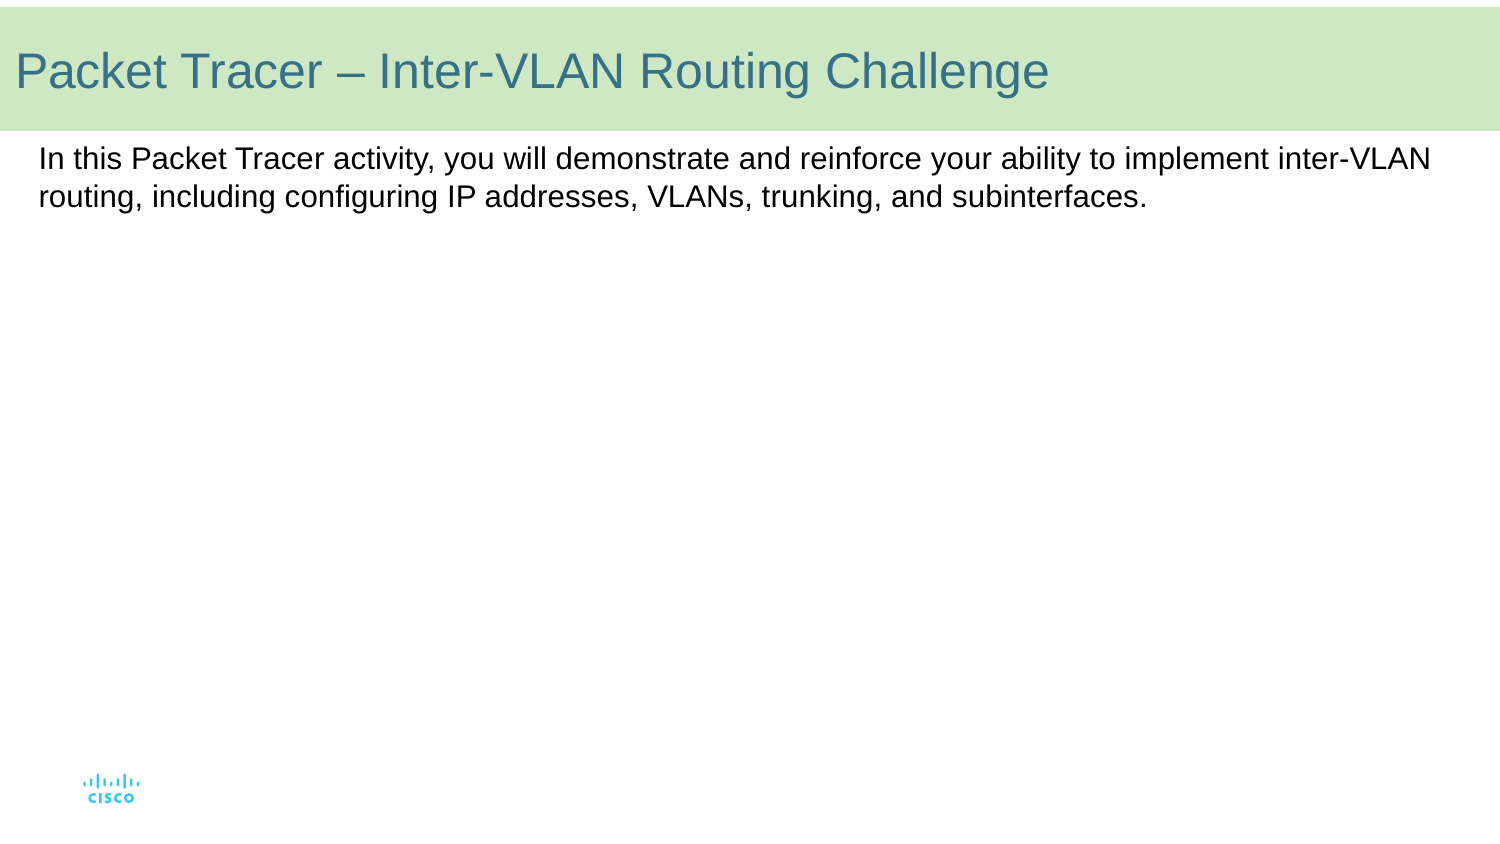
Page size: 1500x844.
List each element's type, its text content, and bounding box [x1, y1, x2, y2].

title Packet Tracer – Inter-VLAN Routing Challenge [0, 6, 1500, 131]
list In this Packet Tracer activity, you will demonstrate and reinforce your ability to implement inter-VLAN routing, including configuring IP addresses, VLANs, trunking, and subinterfaces. [23, 131, 1476, 813]
